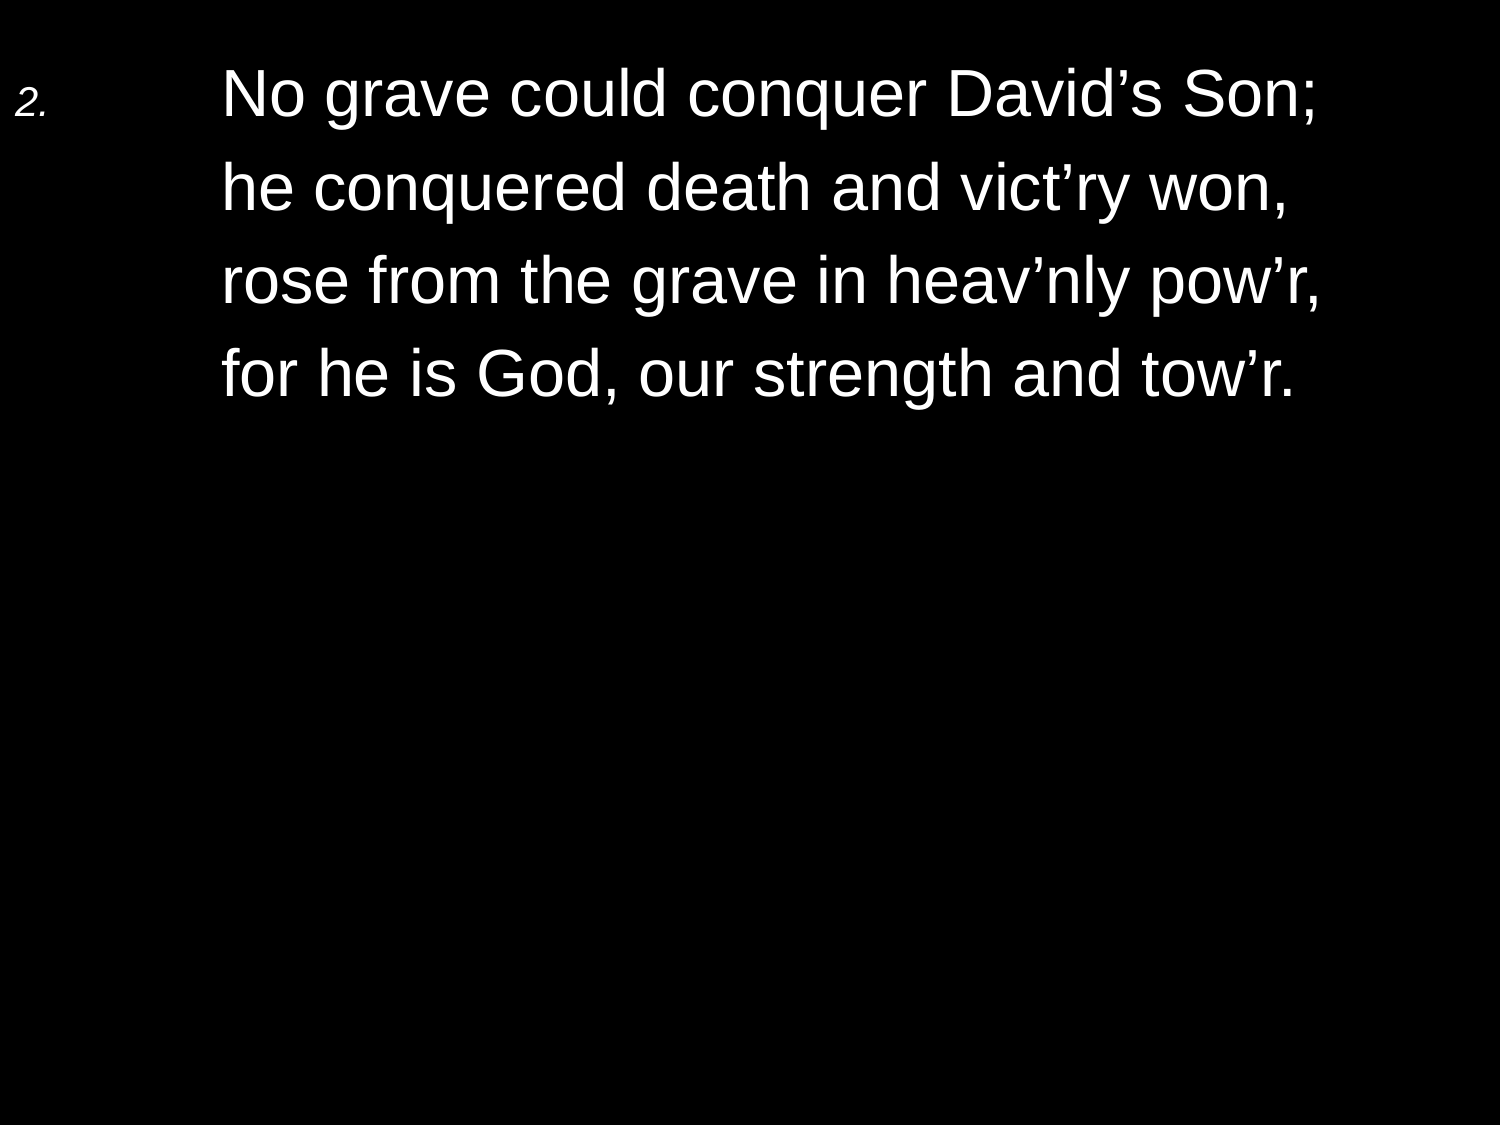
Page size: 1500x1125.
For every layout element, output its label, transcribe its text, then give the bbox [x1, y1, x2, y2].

list 2. No grave could conquer David’s Son; he conquered death and vict’ry won, rose from the grave in heav’nly pow’r, for he is God, our strength and tow’r. [0, 42, 1500, 1047]
